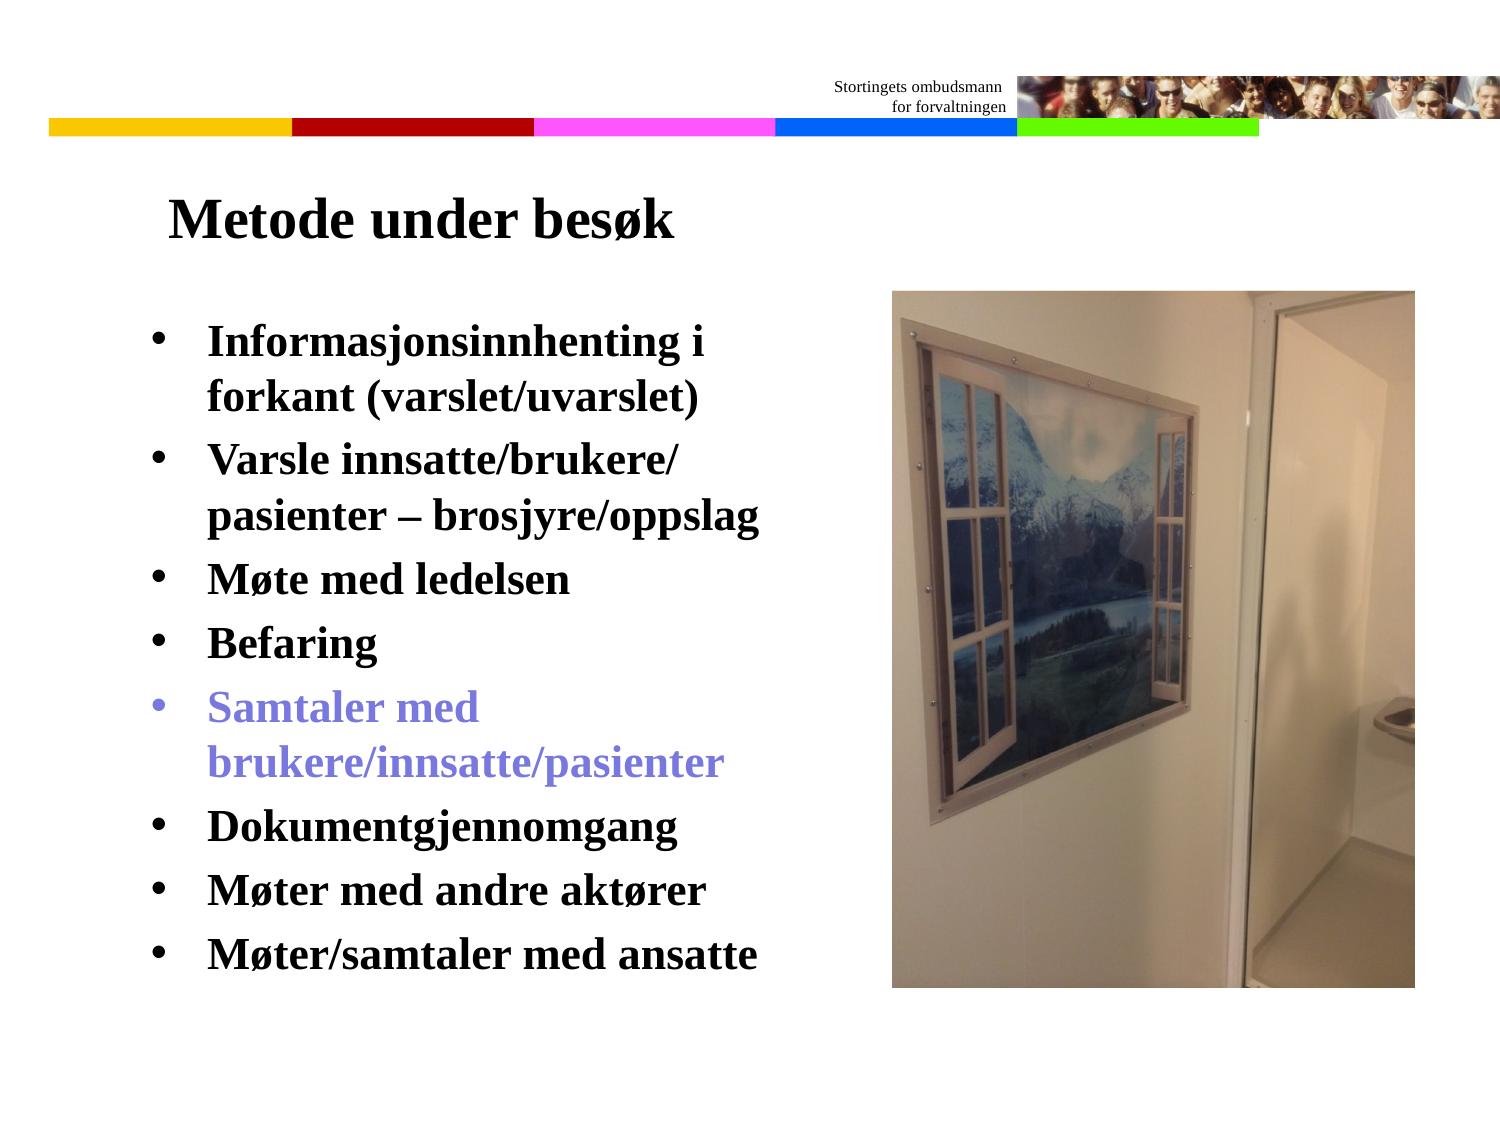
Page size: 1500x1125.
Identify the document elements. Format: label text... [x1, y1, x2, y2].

list Informasjonsinnhenting i forkant (varslet/uvarslet) Varsle innsatte/brukere/ pasienter – brosjyre/oppslag Møte med ledelsen Befaring Samtaler med brukere/innsatte/pasienter Dokumentgjennomgang Møter med andre aktører Møter/samtaler med ansatte [135, 302, 786, 1007]
picture [1017, 76, 1500, 119]
title Metode under besøk [152, 172, 1154, 259]
picture [804, 291, 1500, 987]
